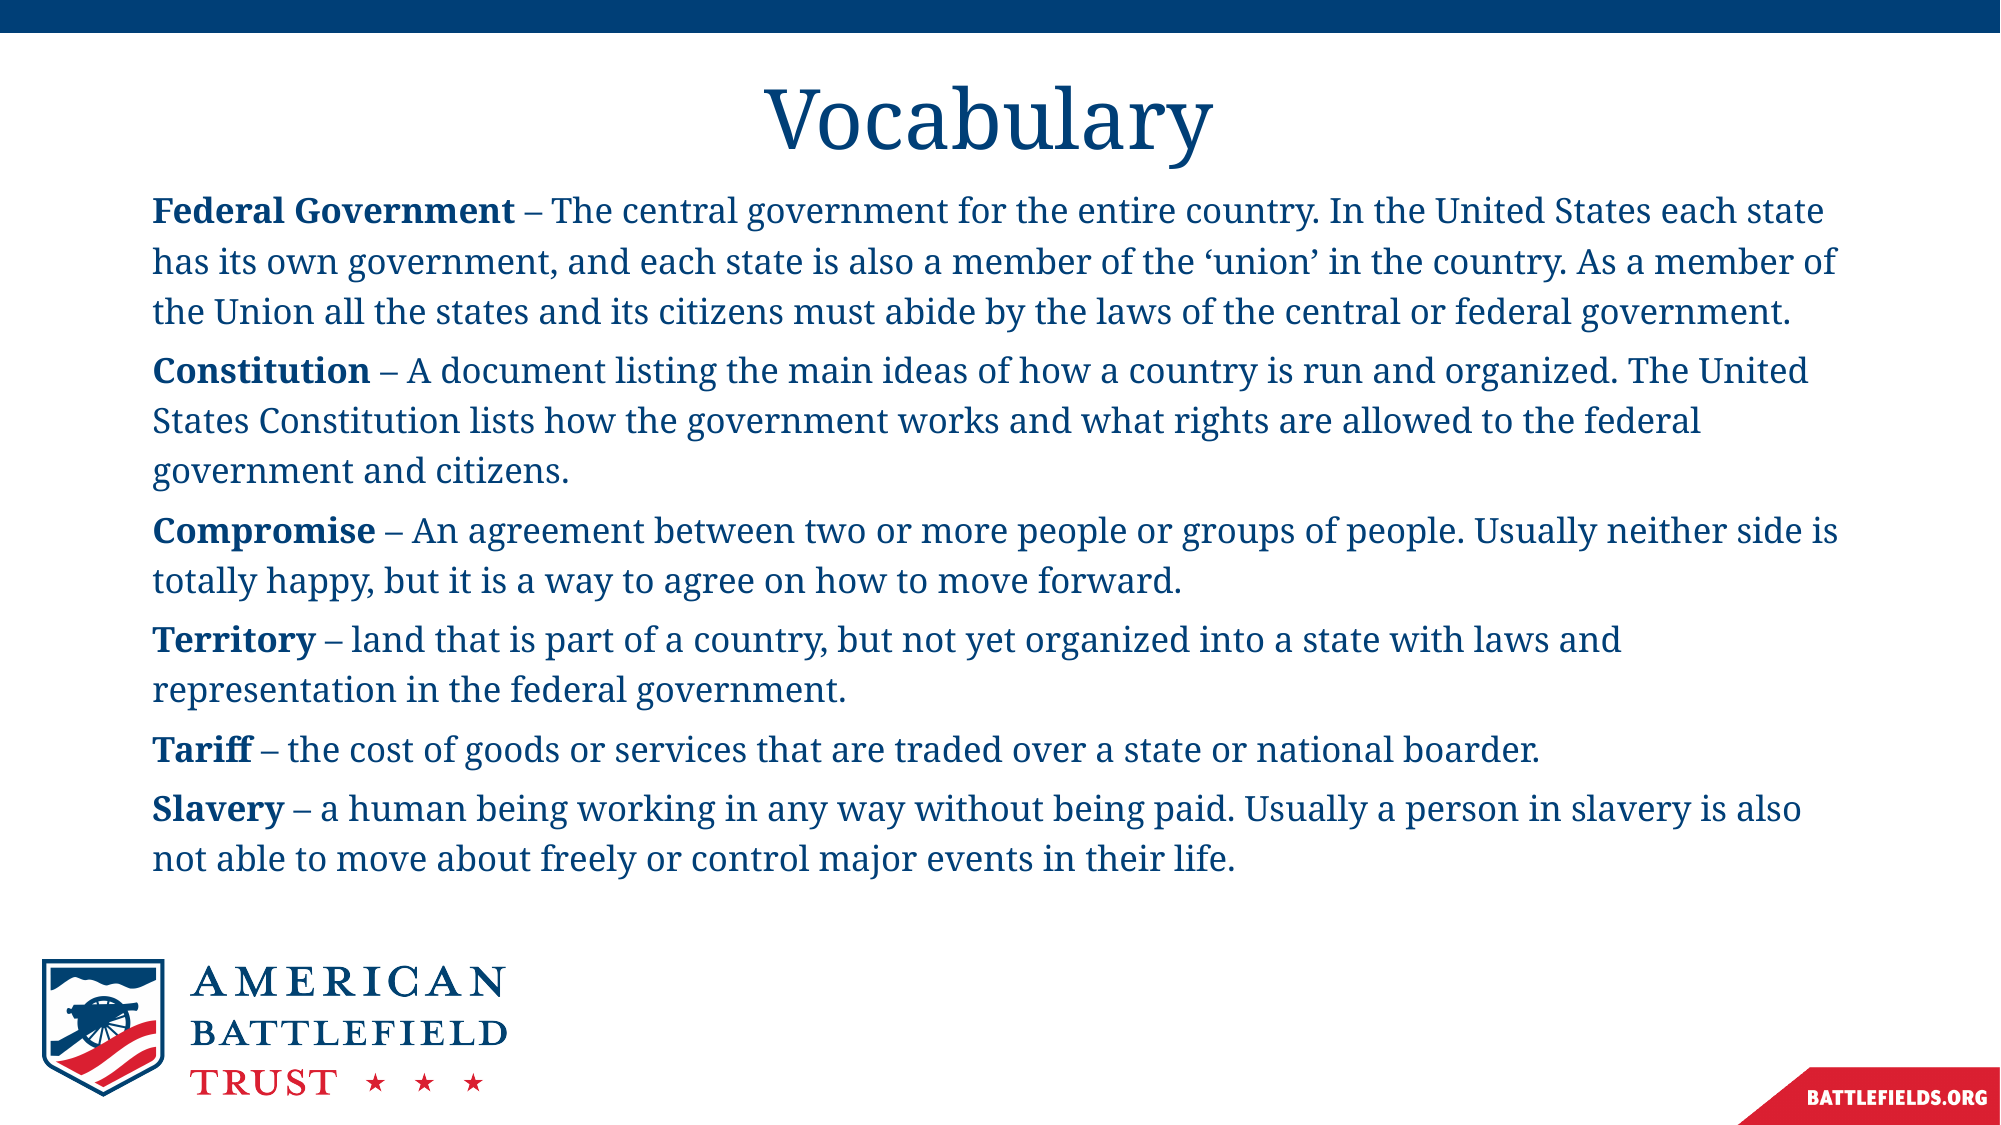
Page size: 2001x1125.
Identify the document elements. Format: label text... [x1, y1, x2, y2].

picture [1737, 1067, 2000, 1125]
title Vocabulary [137, 59, 1863, 173]
picture [42, 959, 508, 1097]
list Federal Government – The central government for the entire country. In the United States each state has its own government, and each state is also a member of the ‘union’ in the country. As a member of the Union all the states and its citizens must abide by the laws of the central or federal government. Constitution – A document listing the main ideas of how a country is run and organized. The United States Constitution lists how the government works and what rights are allowed to the federal government and citizens. Compromise – An agreement between two or more people or groups of people. Usually neither side is totally happy, but it is a way to agree on how to move forward. Territory – land that is part of a country, but not yet organized into a state with laws and representation in the federal government. Tariff – the cost of goods or services that are traded over a state or national boarder. Slavery – a human being working in any way without being paid. Usually a person in slavery is also not able to move about freely or control major events in their life. [137, 173, 1863, 952]
